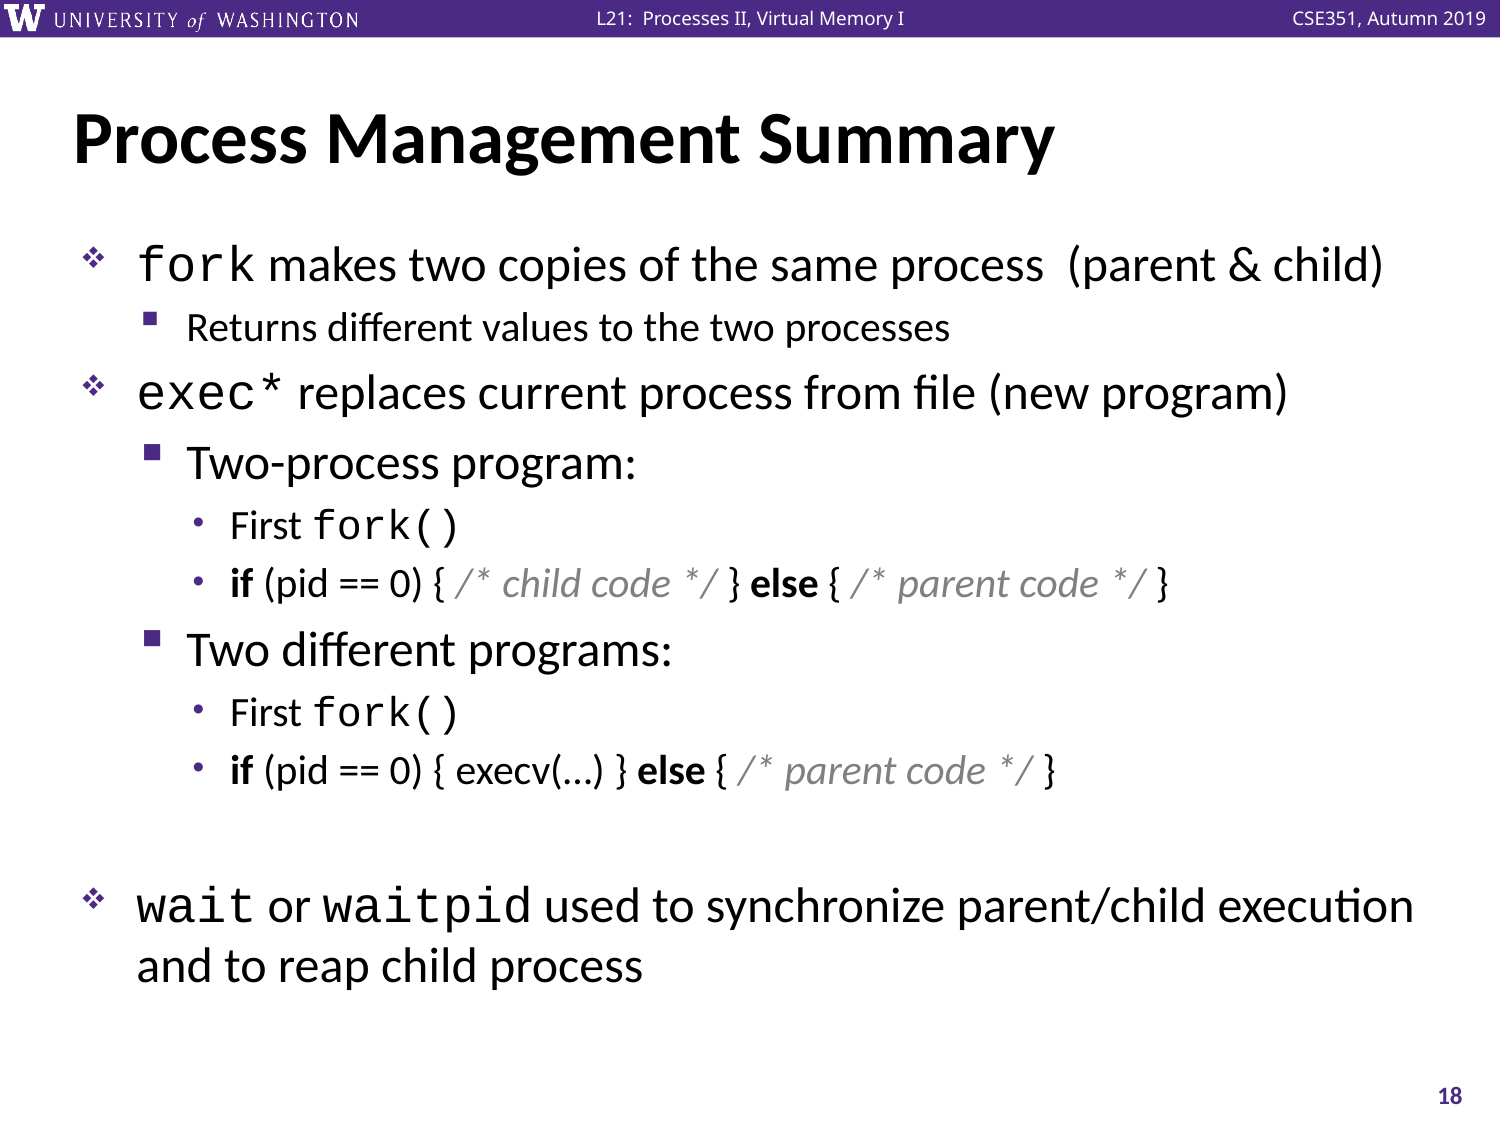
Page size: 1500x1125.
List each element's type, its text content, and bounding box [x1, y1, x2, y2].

slide_number 18 [1400, 1065, 1500, 1125]
picture [4, 4, 358, 32]
title Process Management Summary [58, 71, 1438, 197]
list fork makes two copies of the same process (parent & child) Returns different values to the two processes exec* replaces current process from file (new program) Two-process program: First fork() if (pid == 0) { /* child code */ } else { /* parent code */ } Two different programs: First fork() if (pid == 0) { execv(…) } else { /* parent code */ } wait or waitpid used to synchronize parent/child execution and to reap child process [64, 223, 1438, 1040]
